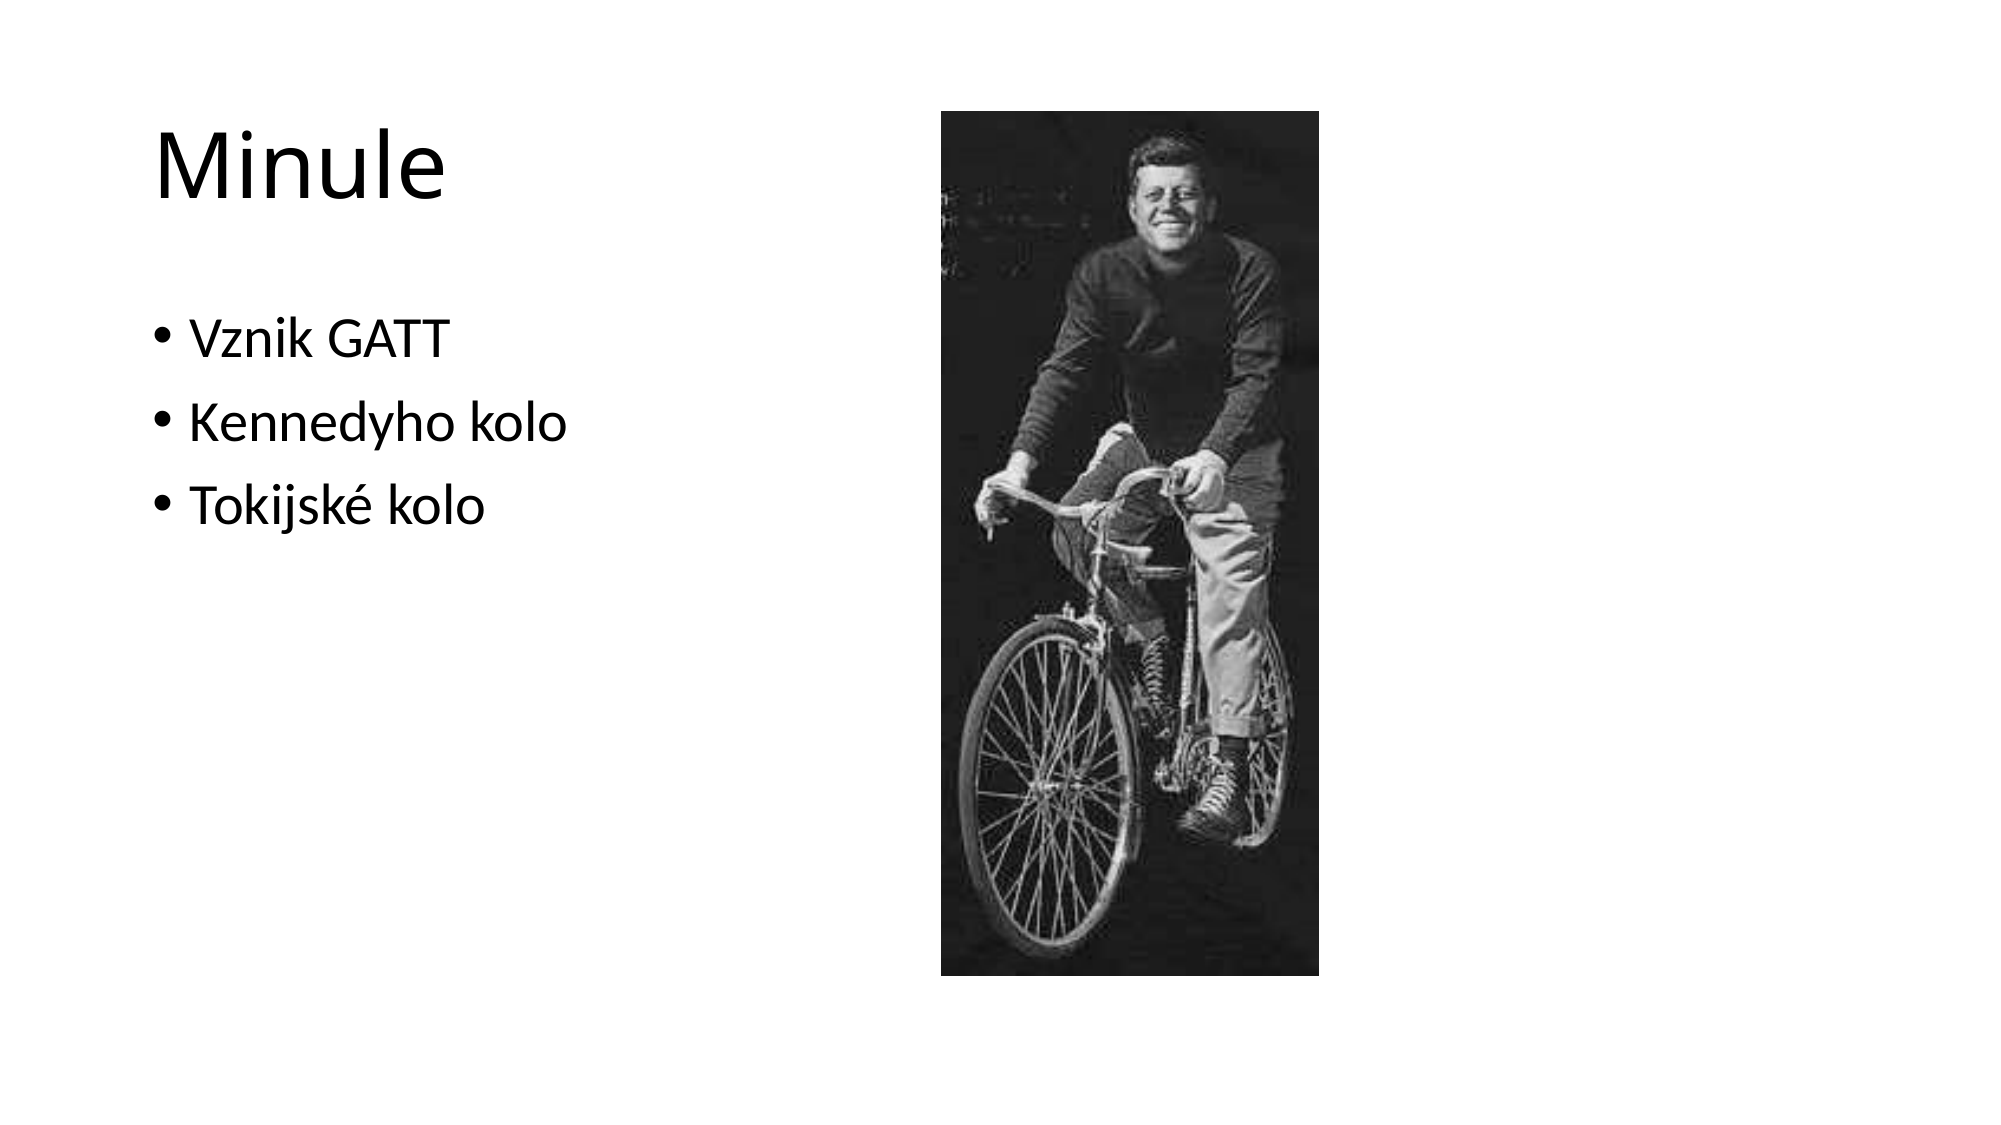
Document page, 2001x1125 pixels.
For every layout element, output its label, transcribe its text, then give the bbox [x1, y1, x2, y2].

list Vznik GATT Kennedyho kolo Tokijské kolo [137, 299, 1863, 1014]
title Minule [137, 59, 1863, 278]
picture [941, 111, 1319, 976]
